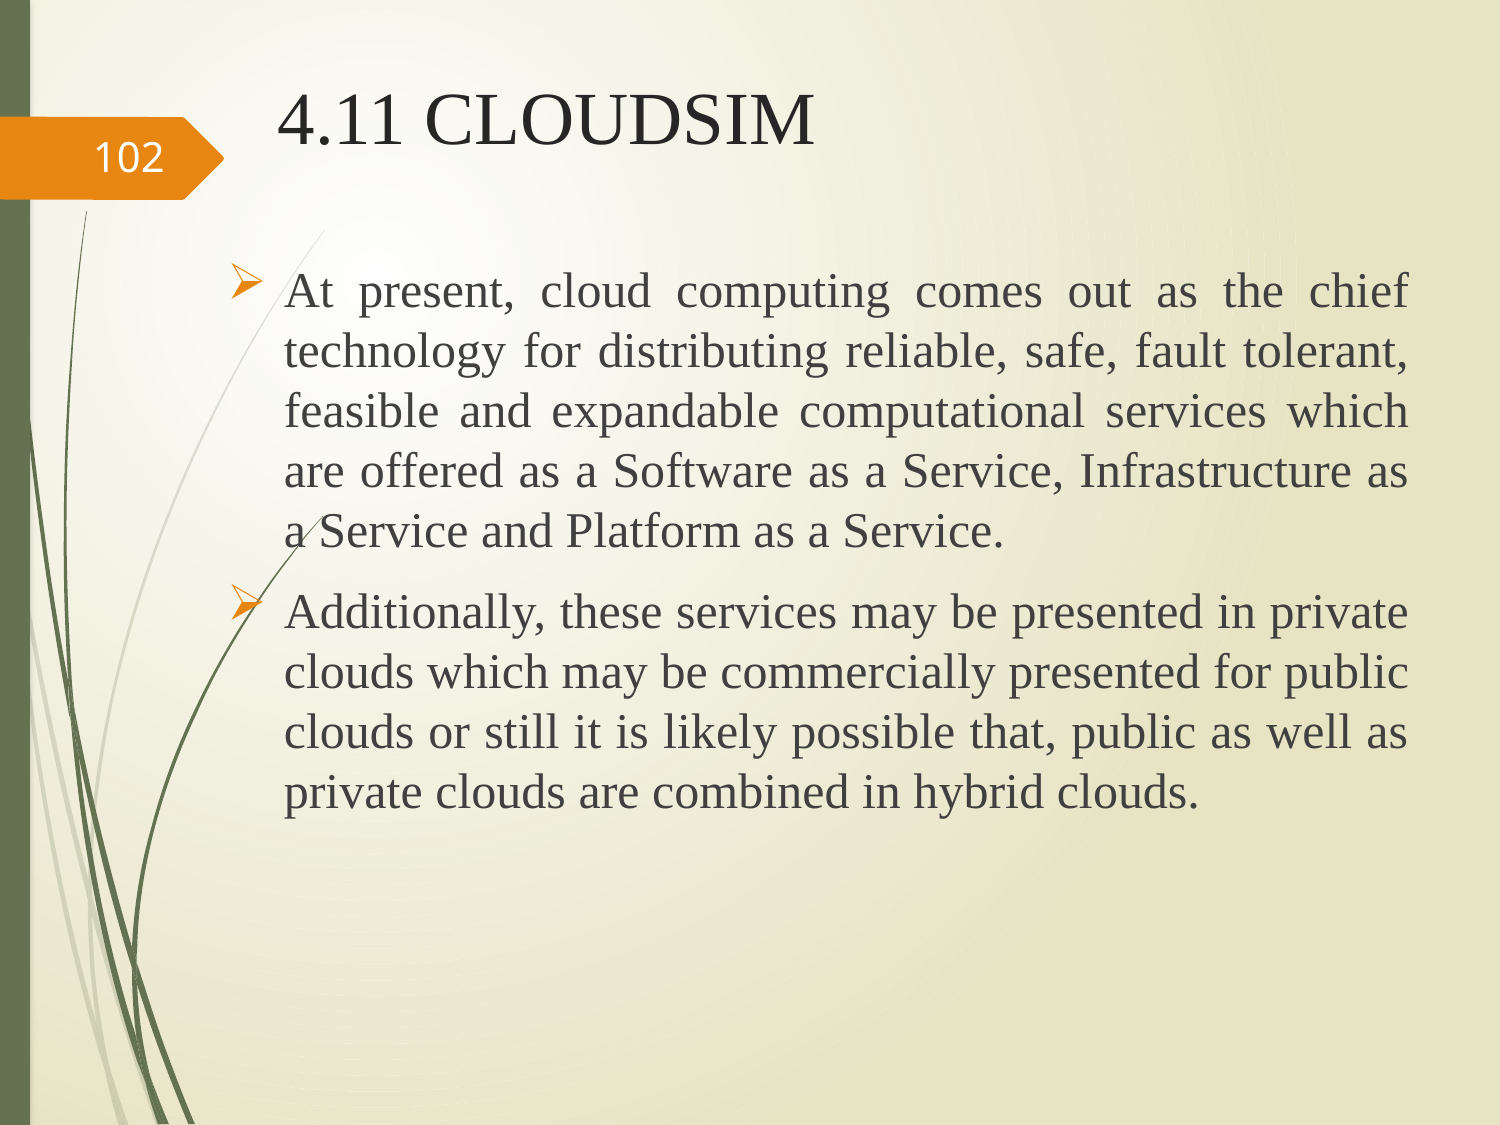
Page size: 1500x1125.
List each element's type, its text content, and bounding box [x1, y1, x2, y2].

list At present, cloud computing comes out as the chief technology for distributing reliable, safe, fault tolerant, feasible and expandable computational services which are offered as a Software as a Service, Infrastructure as a Service and Platform as a Service. Additionally, these services may be presented in private clouds which may be commercially presented for public clouds or still it is likely possible that, public as well as private clouds are combined in hybrid clouds. [212, 249, 1425, 938]
title 4.11 CLOUDSIM [262, 62, 1344, 249]
slide_number 102 [50, 129, 180, 190]
